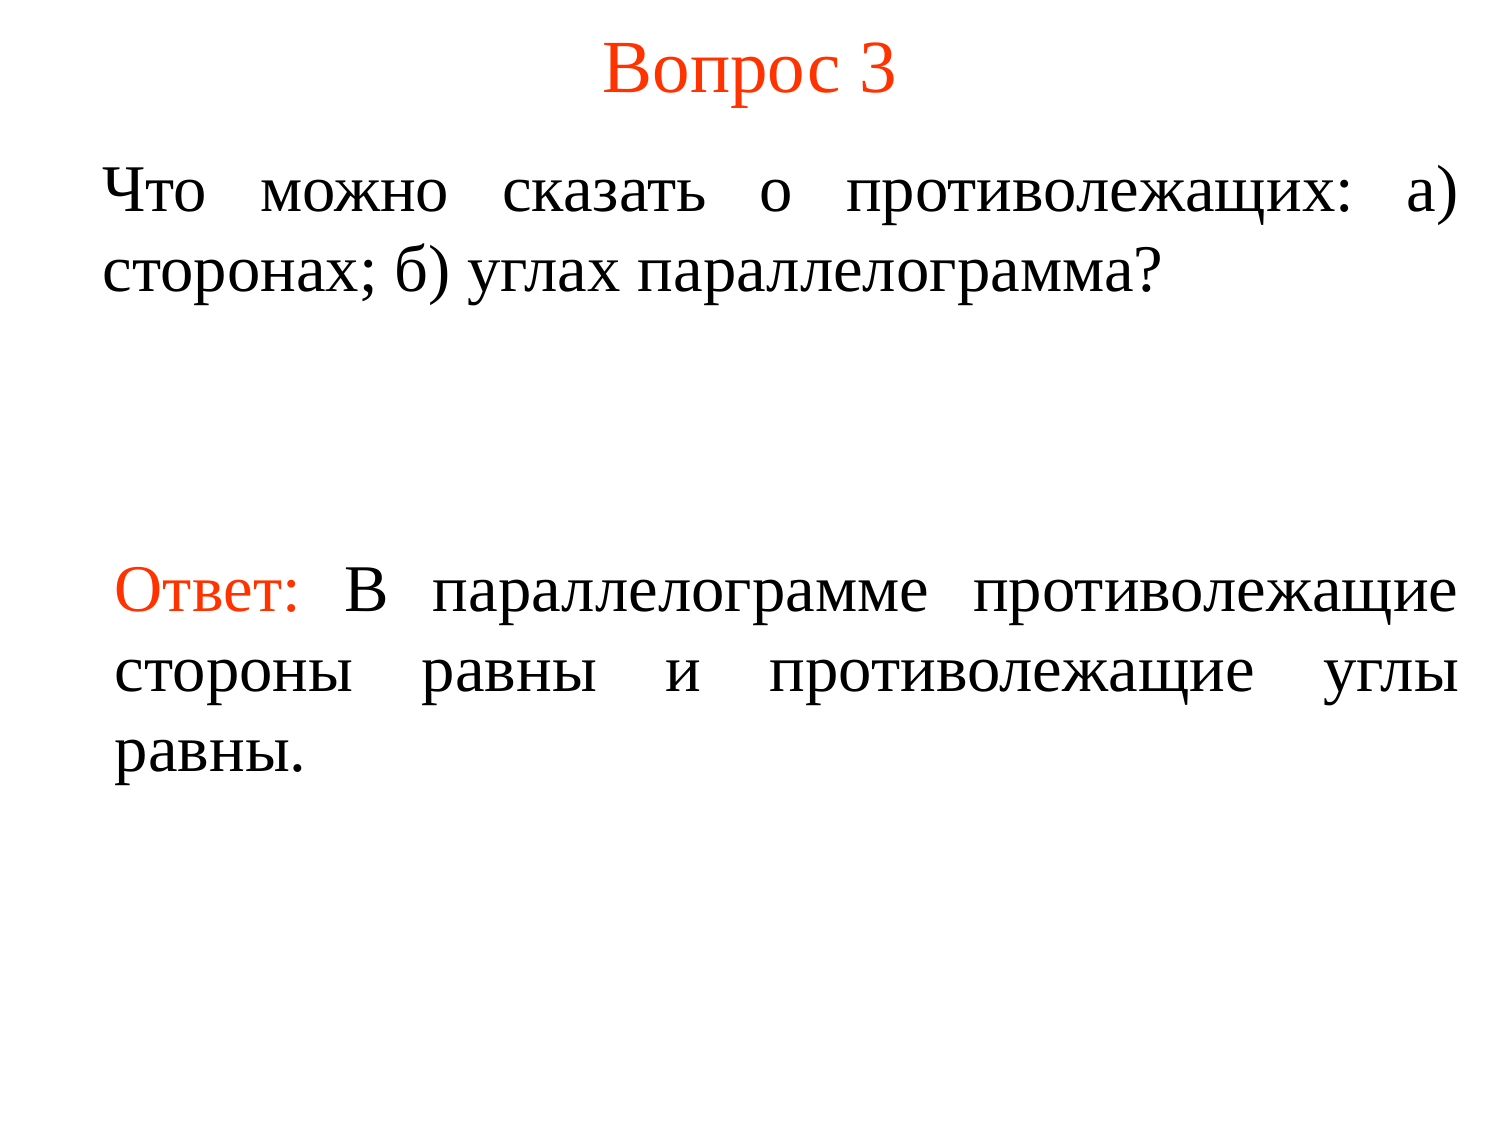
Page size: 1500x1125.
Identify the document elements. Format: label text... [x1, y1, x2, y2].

text_box Что можно сказать о противолежащих: а) сторонах; б) углах параллелограмма? [87, 137, 1475, 313]
title Вопрос 3 [112, 24, 1388, 100]
text_box Ответ: В параллелограмме противолежащие стороны равны и противолежащие углы равны. [99, 537, 1475, 793]
